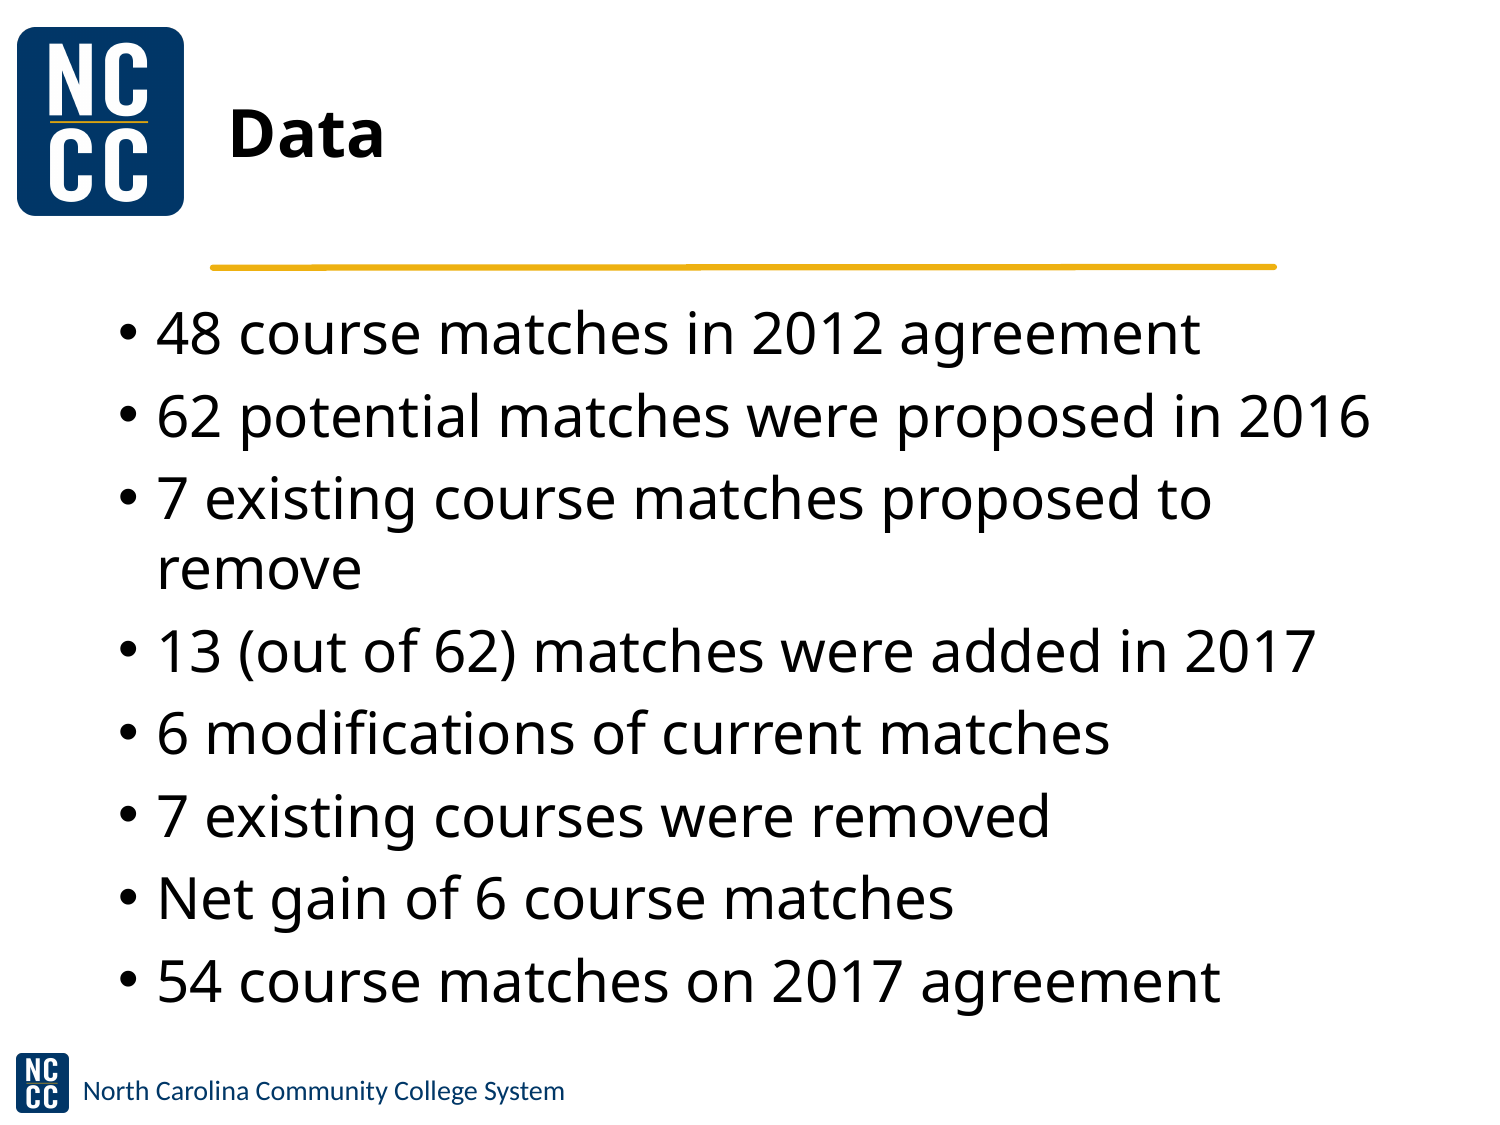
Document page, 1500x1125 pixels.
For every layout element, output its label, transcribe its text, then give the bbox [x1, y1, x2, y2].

picture [17, 27, 184, 216]
list 48 course matches in 2012 agreement 62 potential matches were proposed in 2016 7 existing course matches proposed to remove 13 (out of 62) matches were added in 2017 6 modifications of current matches 7 existing courses were removed Net gain of 6 course matches 54 course matches on 2017 agreement [103, 288, 1397, 1066]
title Data [212, 27, 1421, 246]
picture [16, 1053, 69, 1113]
